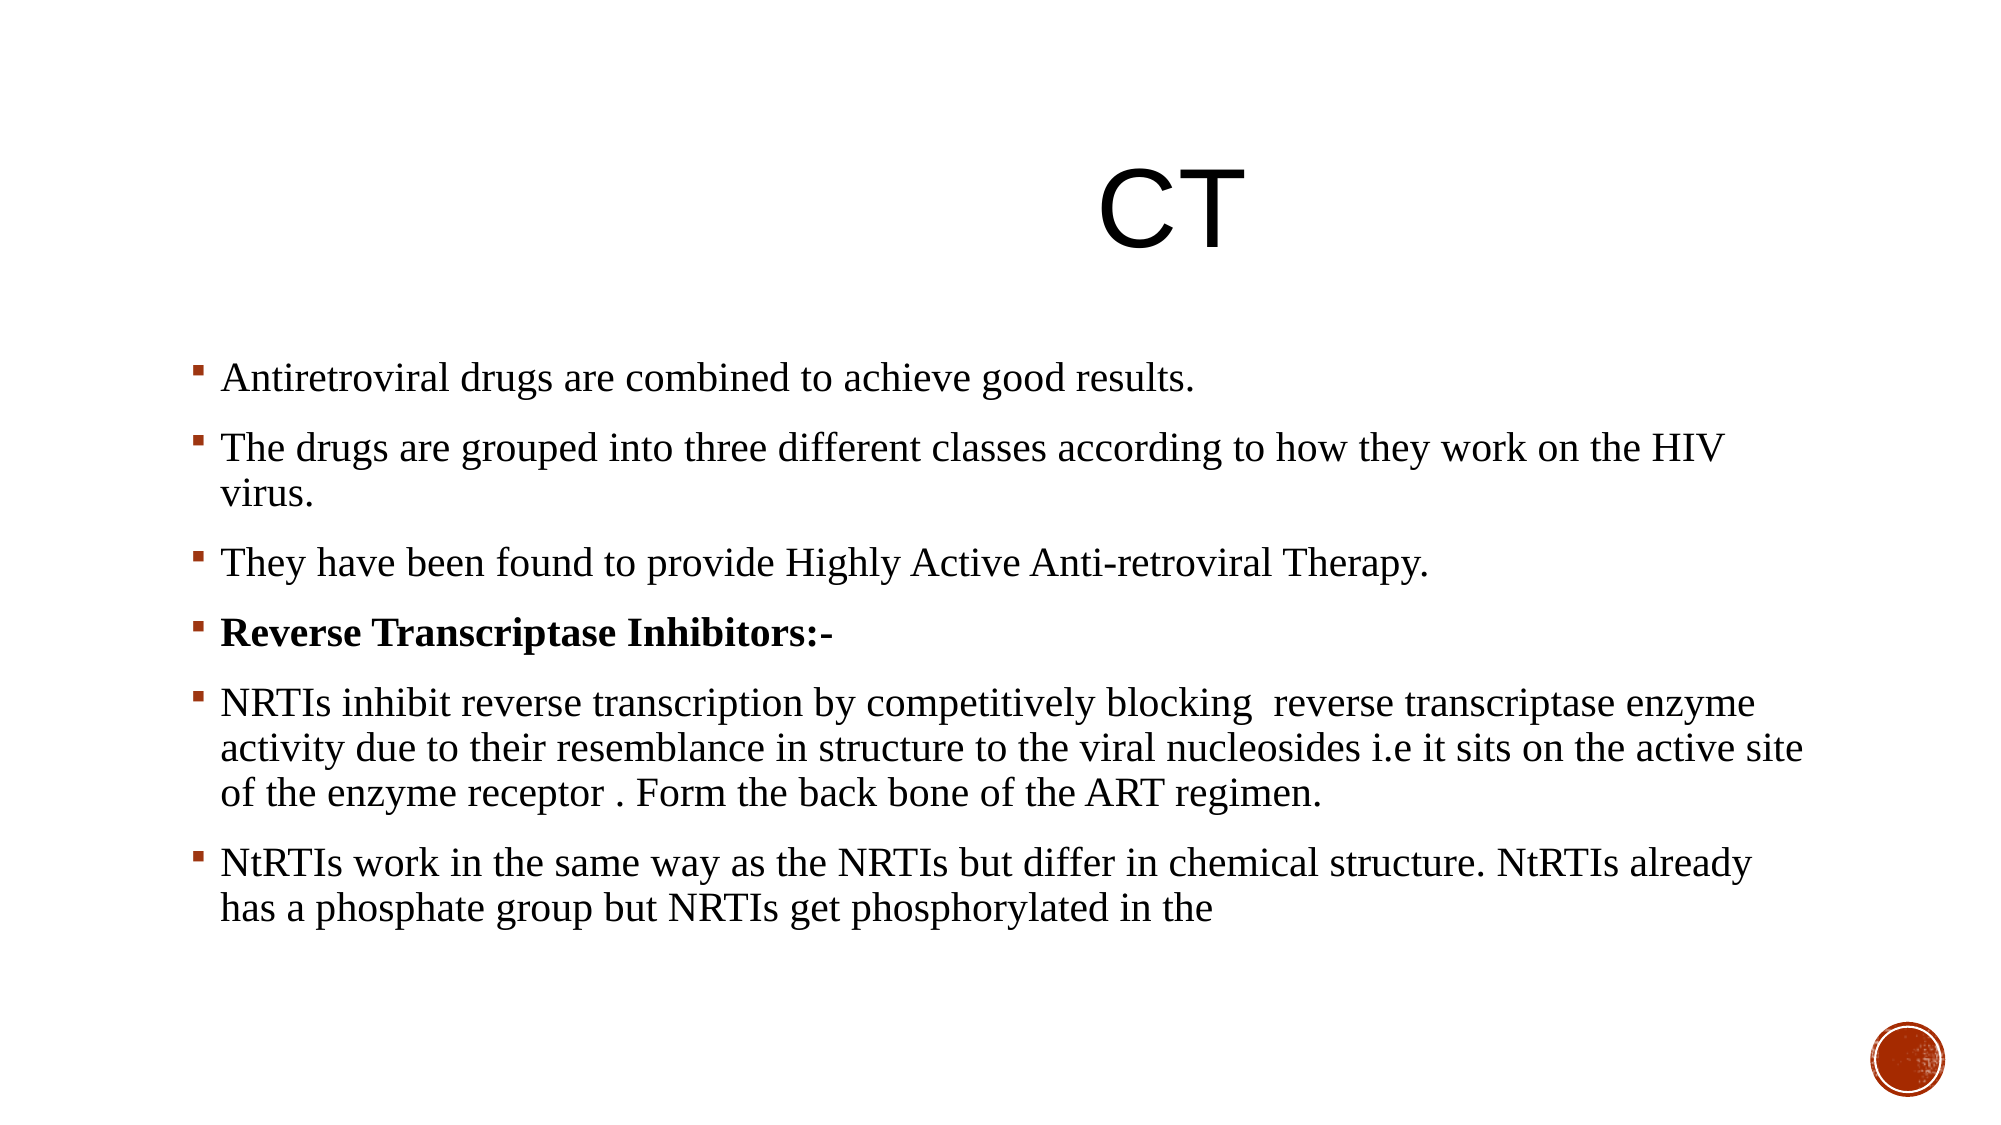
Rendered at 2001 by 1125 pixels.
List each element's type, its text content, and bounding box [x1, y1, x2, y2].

list Antiretroviral drugs are combined to achieve good results. The drugs are grouped into three different classes according to how they work on the HIV virus. They have been found to provide Highly Active Anti-retroviral Therapy. Reverse Transcriptase Inhibitors:- NRTIs inhibit reverse transcription by competitively blocking reverse transcriptase enzyme activity due to their resemblance in structure to the viral nucleosides i.e it sits on the active site of the enzyme receptor . Form the back bone of the ART regimen. NtRTIs work in the same way as the NRTIs but differ in chemical structure. NtRTIs already has a phosphate group but NRTIs get phosphorylated in the [175, 348, 1826, 1013]
title CT [175, 79, 1826, 344]
